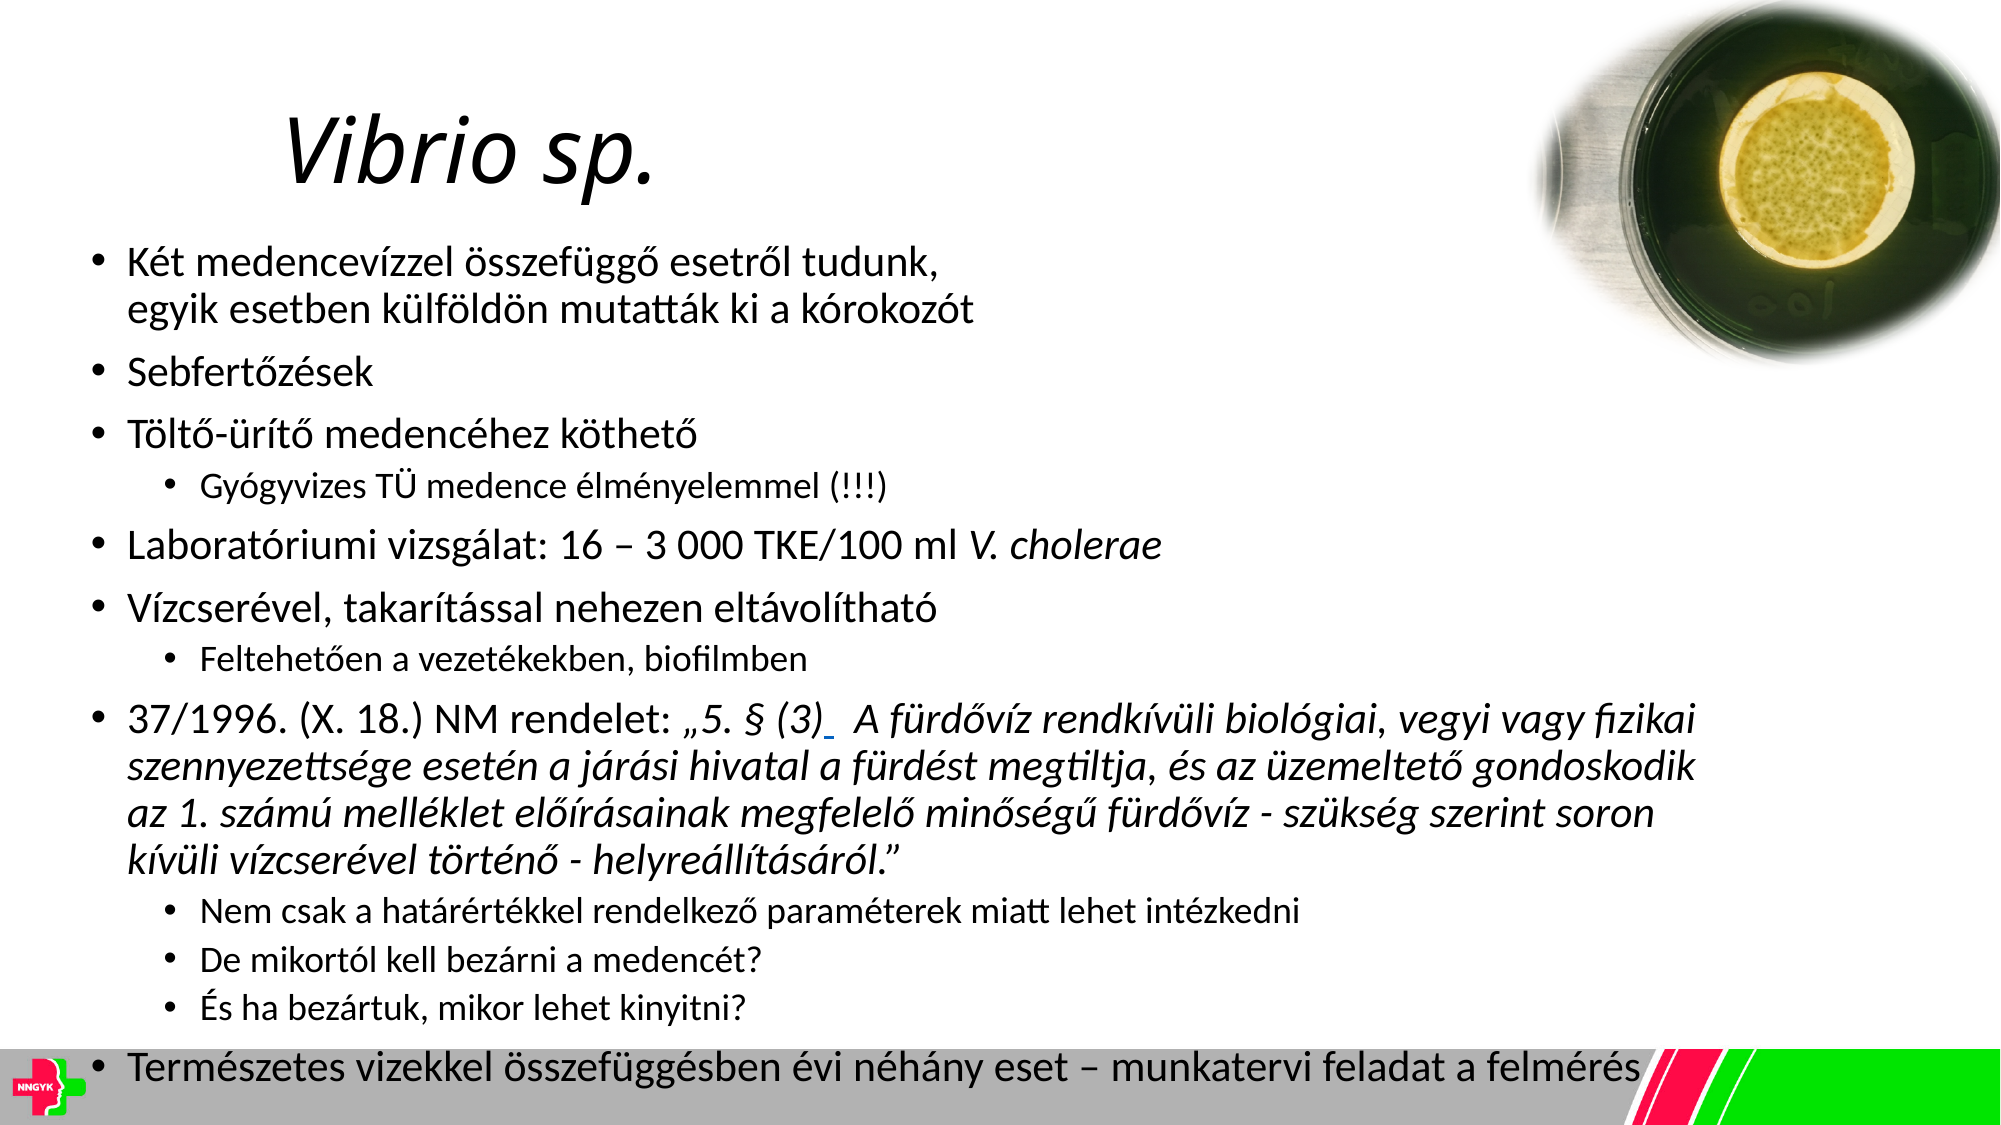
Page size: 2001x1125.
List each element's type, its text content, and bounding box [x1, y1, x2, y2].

list Két medencevízzel összefüggő esetről tudunk, egyik esetben külföldön mutatták ki a kórokozót Sebfertőzések Töltő-ürítő medencéhez köthető Gyógyvizes TÜ medence élményelemmel (!!!) Laboratóriumi vizsgálat: 16 – 3 000 TKE/100 ml V. cholerae Vízcserével, takarítással nehezen eltávolítható Feltehetően a vezetékekben, biofilmben 37/1996. (X. 18.) NM rendelet: „5. § (3) A fürdővíz rendkívüli biológiai, vegyi vagy fizikai szennyezettsége esetén a járási hivatal a fürdést megtiltja, és az üzemeltető gondoskodik az 1. számú melléklet előírásainak megfelelő minőségű fürdővíz - szükség szerint soron kívüli vízcserével történő - helyreállításáról.” Nem csak a határértékkel rendelkező paraméterek miatt lehet intézkedni De mikortól kell bezárni a medencét? És ha bezártuk, mikor lehet kinyitni? Természetes vizekkel összefüggésben évi néhány eset – munkatervi feladat a felmérés [75, 231, 1714, 1107]
title Vibrio sp. [265, 58, 1523, 231]
picture [0, 0, 2001, 1125]
